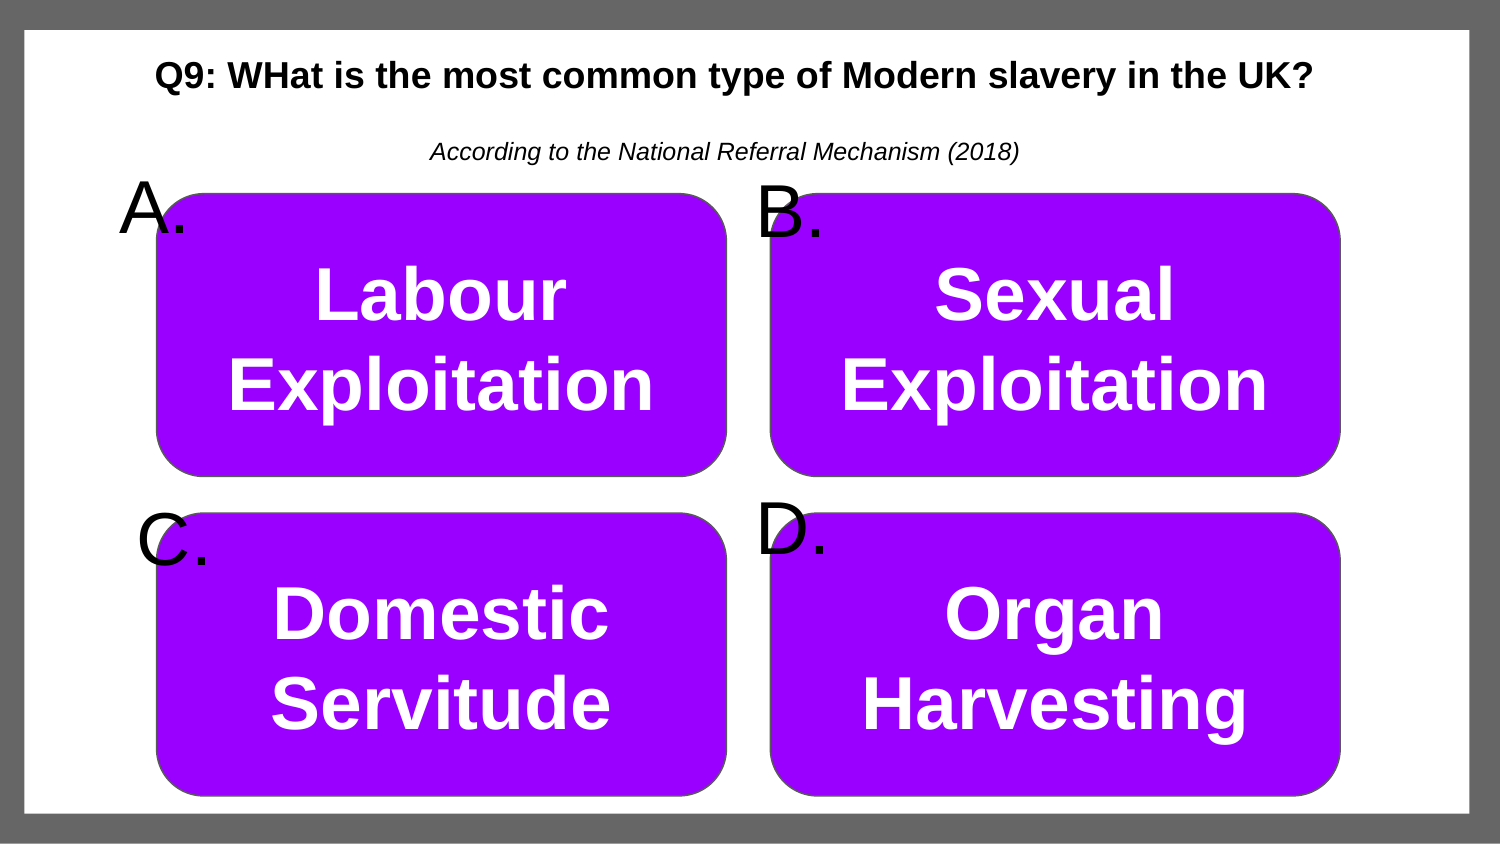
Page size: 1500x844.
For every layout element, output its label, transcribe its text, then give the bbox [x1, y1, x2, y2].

text_box According to the National Referral Mechanism (2018) [415, 120, 1054, 190]
text_box D. [740, 464, 904, 574]
text_box B. [740, 147, 848, 257]
text_box Domestic Servitude [156, 513, 727, 796]
text_box [24, 30, 1470, 814]
text_box A. [104, 143, 249, 262]
text_box Labour Exploitation [156, 193, 727, 477]
text_box [0, 0, 1500, 844]
text_box Sexual Exploitation [770, 193, 1341, 477]
text_box C. [121, 475, 266, 585]
text_box Q9: WHat is the most common type of Modern slavery in the UK? [139, 36, 1409, 117]
text_box Organ Harvesting [770, 513, 1341, 796]
